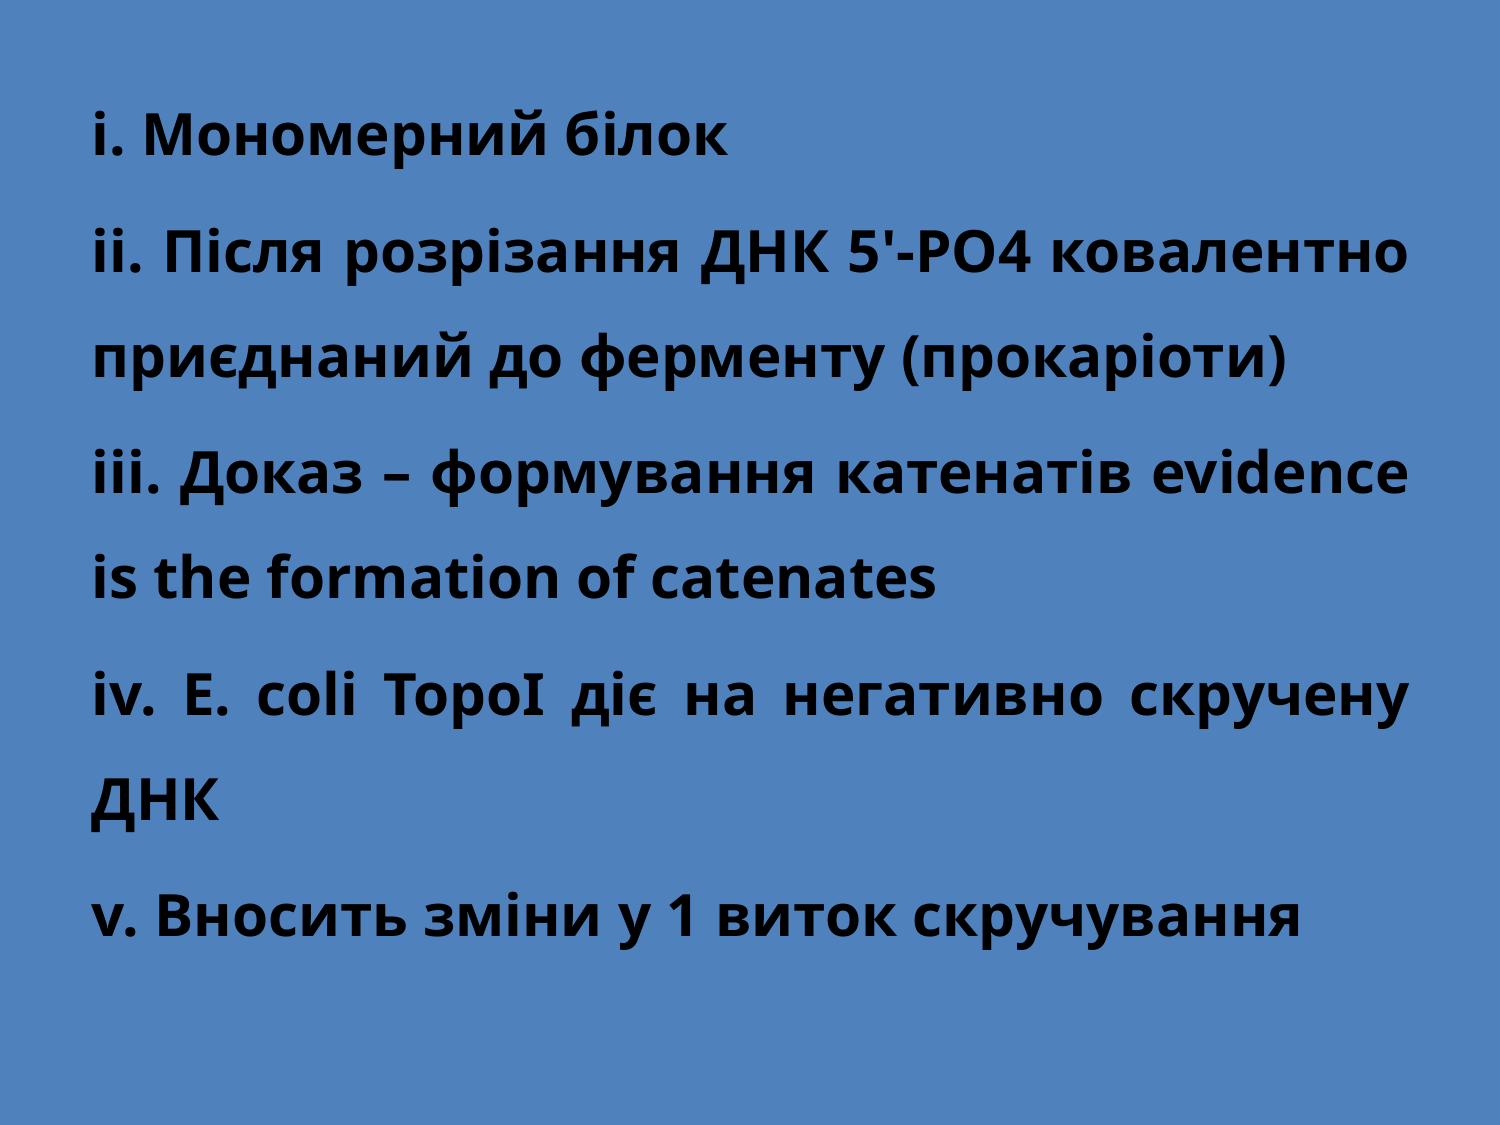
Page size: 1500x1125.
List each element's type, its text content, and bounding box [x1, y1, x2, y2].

list i. Мономерний білок ii. Після розрізання ДНК 5'-PO4 ковалентно приєднаний до ферменту (прокаріоти) iii. Доказ – формування катенатів evidence is the formation of catenates iv. E. coli TopoI діє на негативно скручену ДНК v. Вносить зміни у 1 виток скручування [76, 54, 1425, 1005]
